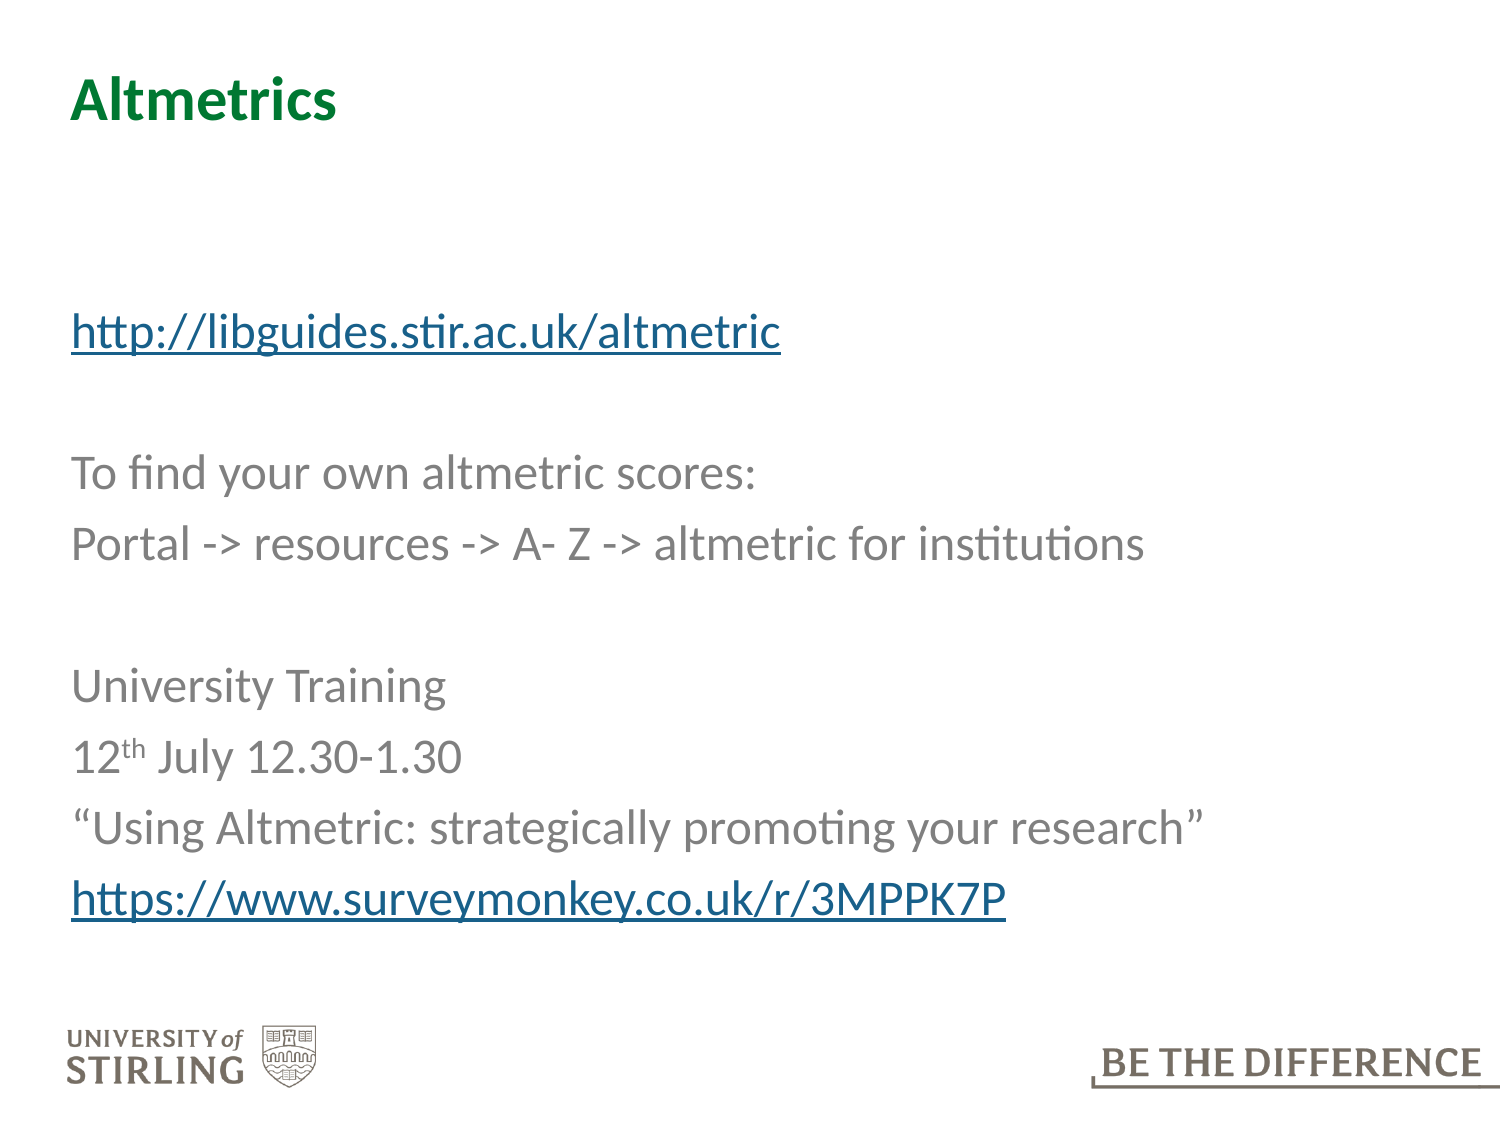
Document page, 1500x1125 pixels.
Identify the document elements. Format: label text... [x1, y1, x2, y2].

list http://libguides.stir.ac.uk/altmetric To find your own altmetric scores: Portal -> resources -> A- Z -> altmetric for institutions University Training 12th July 12.30-1.30 “Using Altmetric: strategically promoting your research” https://www.surveymonkey.co.uk/r/3MPPK7P [70, 299, 1430, 979]
picture [1090, 1045, 1500, 1094]
title Altmetrics [70, 70, 1430, 290]
picture [63, 1022, 320, 1090]
